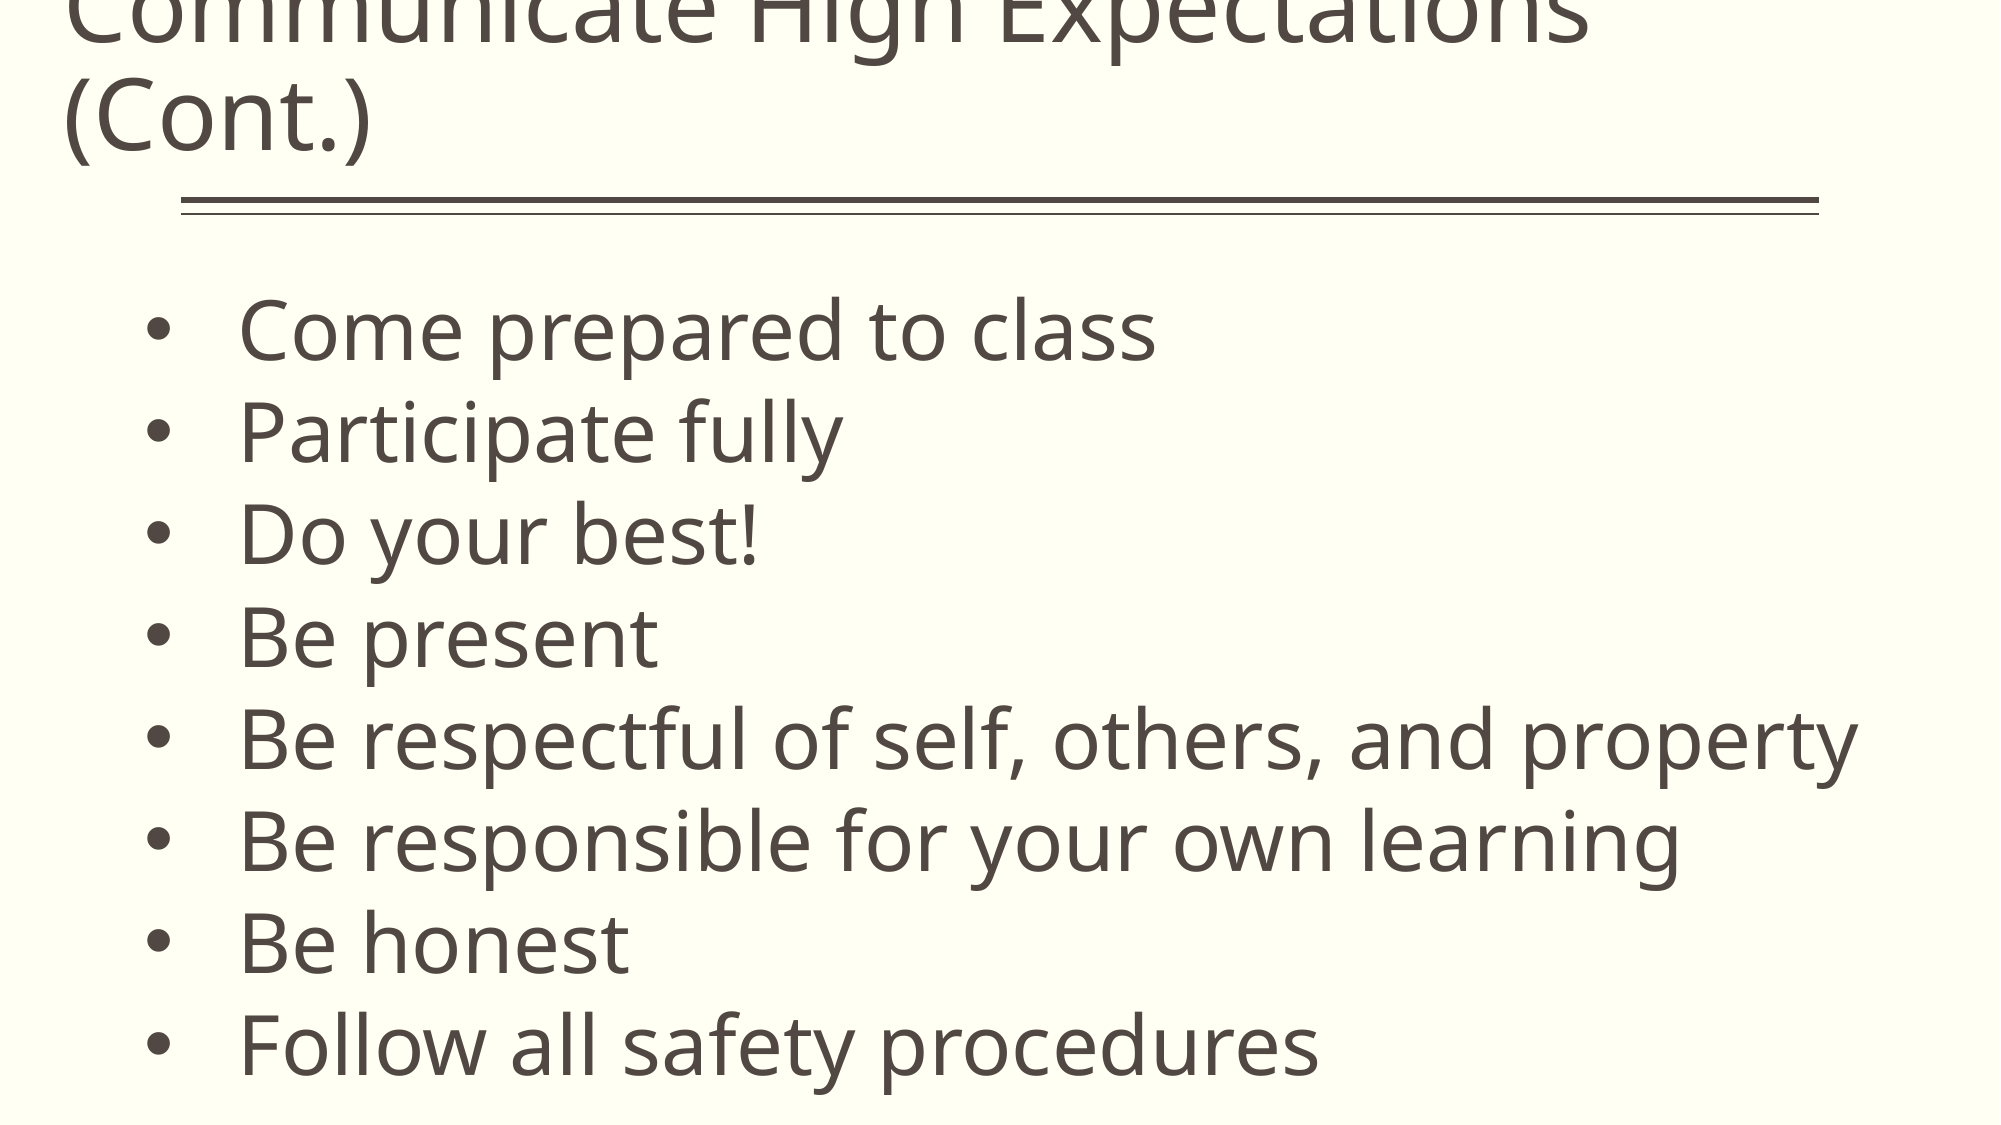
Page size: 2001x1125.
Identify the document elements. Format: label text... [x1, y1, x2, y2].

text_box Come prepared to class Participate fully Do your best! Be present Be respectful of self, others, and property Be responsible for your own learning Be honest Follow all safety procedures [129, 292, 2000, 1100]
title Communicate High Expectations (Cont.) [63, 0, 1856, 180]
